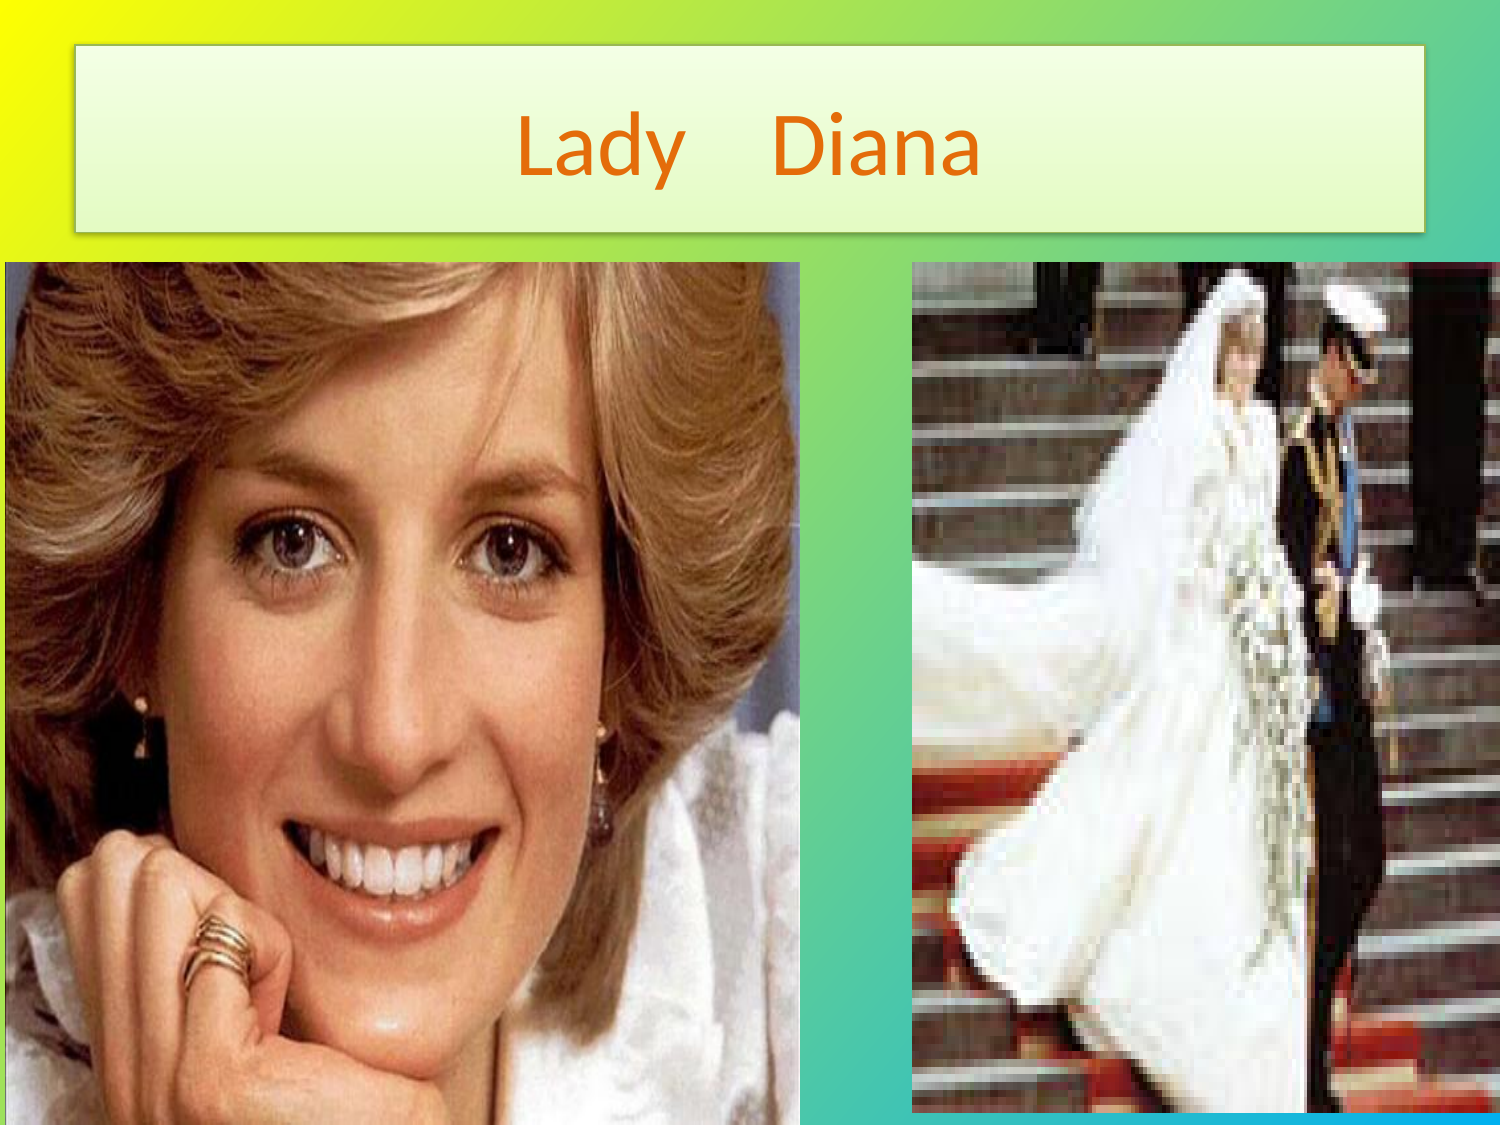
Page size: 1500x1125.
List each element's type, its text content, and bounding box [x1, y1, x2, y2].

picture [912, 262, 1500, 1125]
picture [5, 262, 801, 1125]
title Lady Diana [74, 44, 1426, 233]
